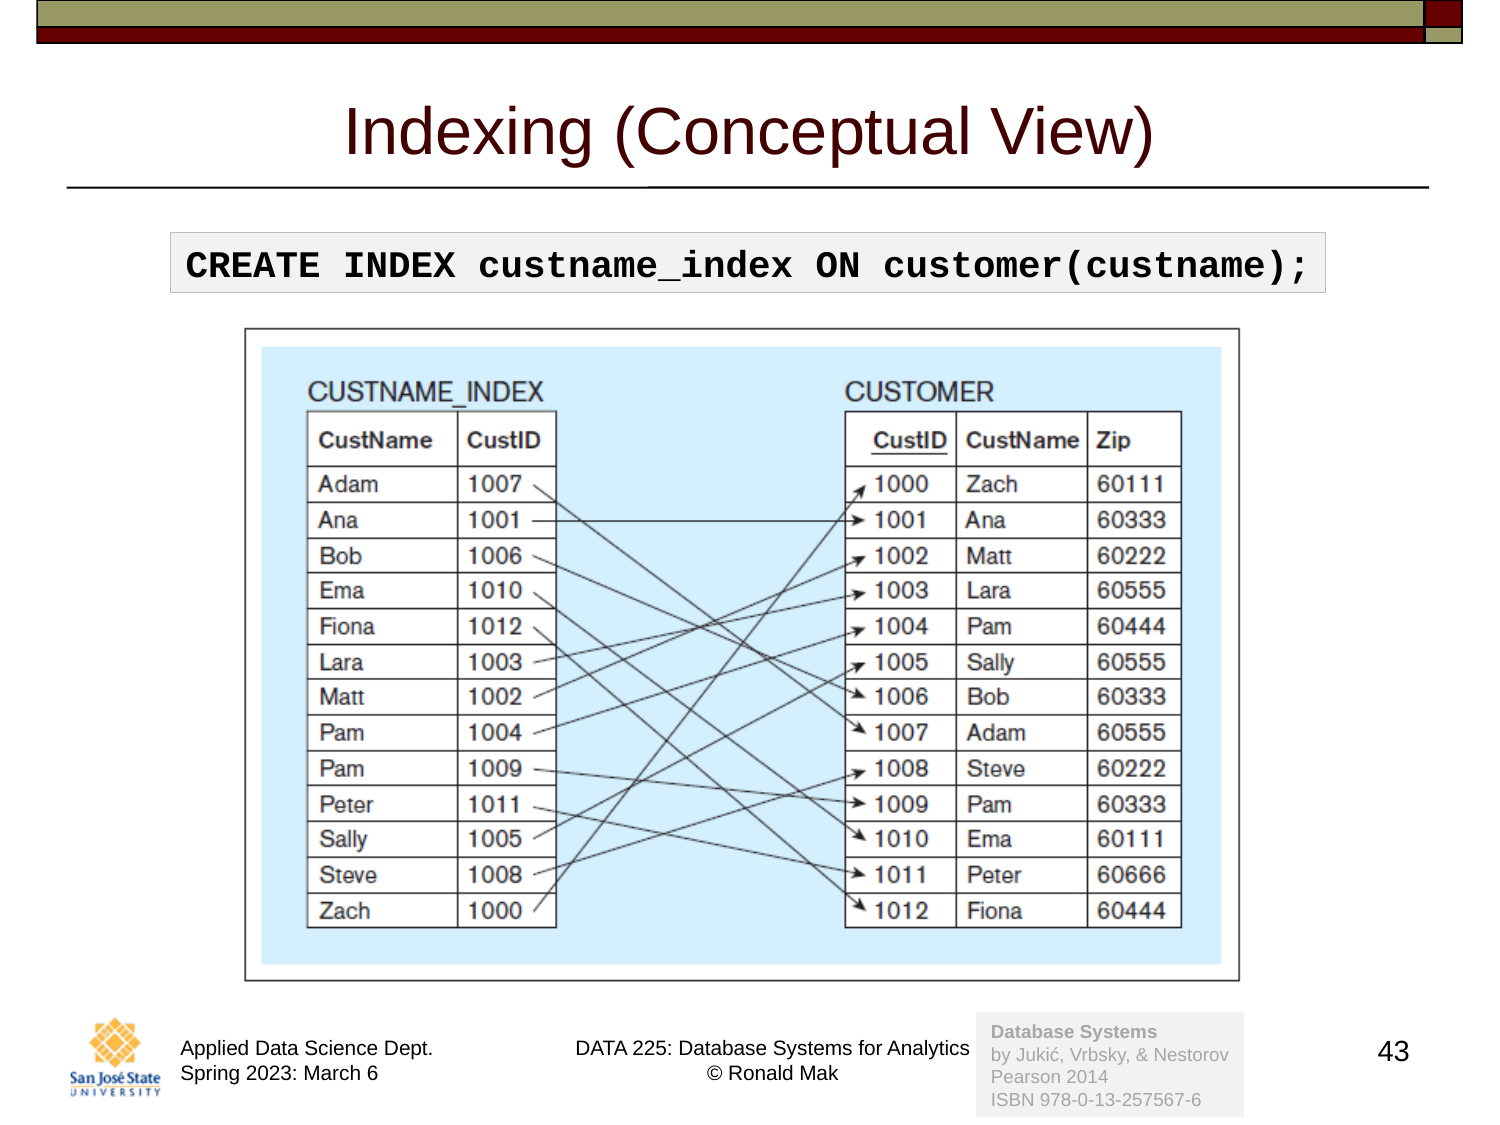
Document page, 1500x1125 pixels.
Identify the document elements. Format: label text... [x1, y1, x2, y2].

text_box CREATE INDEX custname_index ON customer(custname); [170, 232, 1326, 293]
picture [60, 1012, 166, 1112]
text_box Database Systems by Jukić, Vrbsky, & Nestorov Pearson 2014 ISBN 978-0-13-257567-6 [976, 1012, 1244, 1118]
title Indexing (Conceptual View) [75, 67, 1425, 175]
slide_number 43 [1244, 1025, 1425, 1100]
picture [239, 322, 1248, 989]
